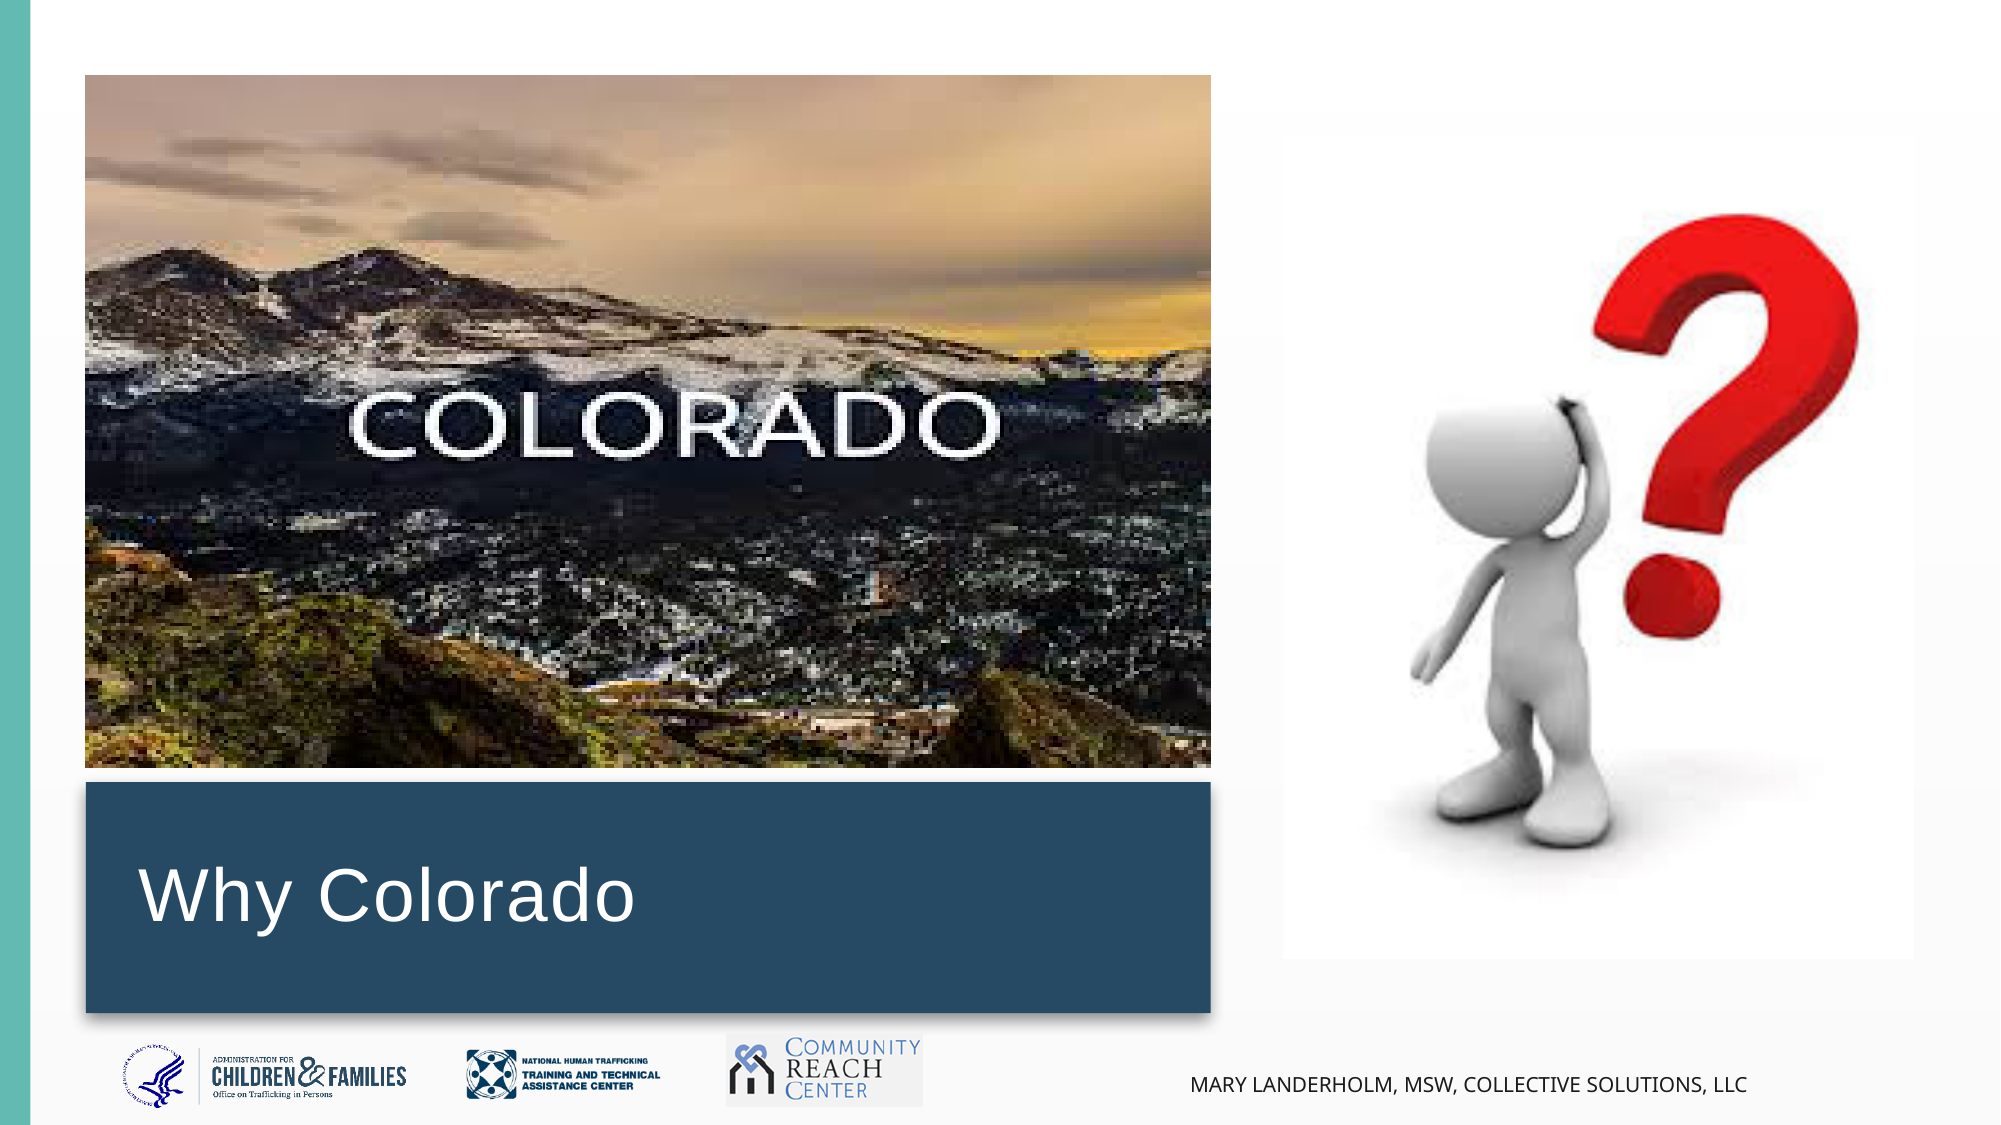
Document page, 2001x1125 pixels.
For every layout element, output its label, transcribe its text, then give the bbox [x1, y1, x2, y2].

picture [117, 1037, 413, 1111]
picture [726, 1033, 923, 1107]
picture [464, 1048, 673, 1100]
picture [85, 75, 1211, 768]
title Why Colorado [85, 782, 1211, 1014]
footer Mary Landerholm, MSW, Collective Solutions, LLC [923, 1061, 1763, 1107]
picture [1283, 135, 1914, 960]
